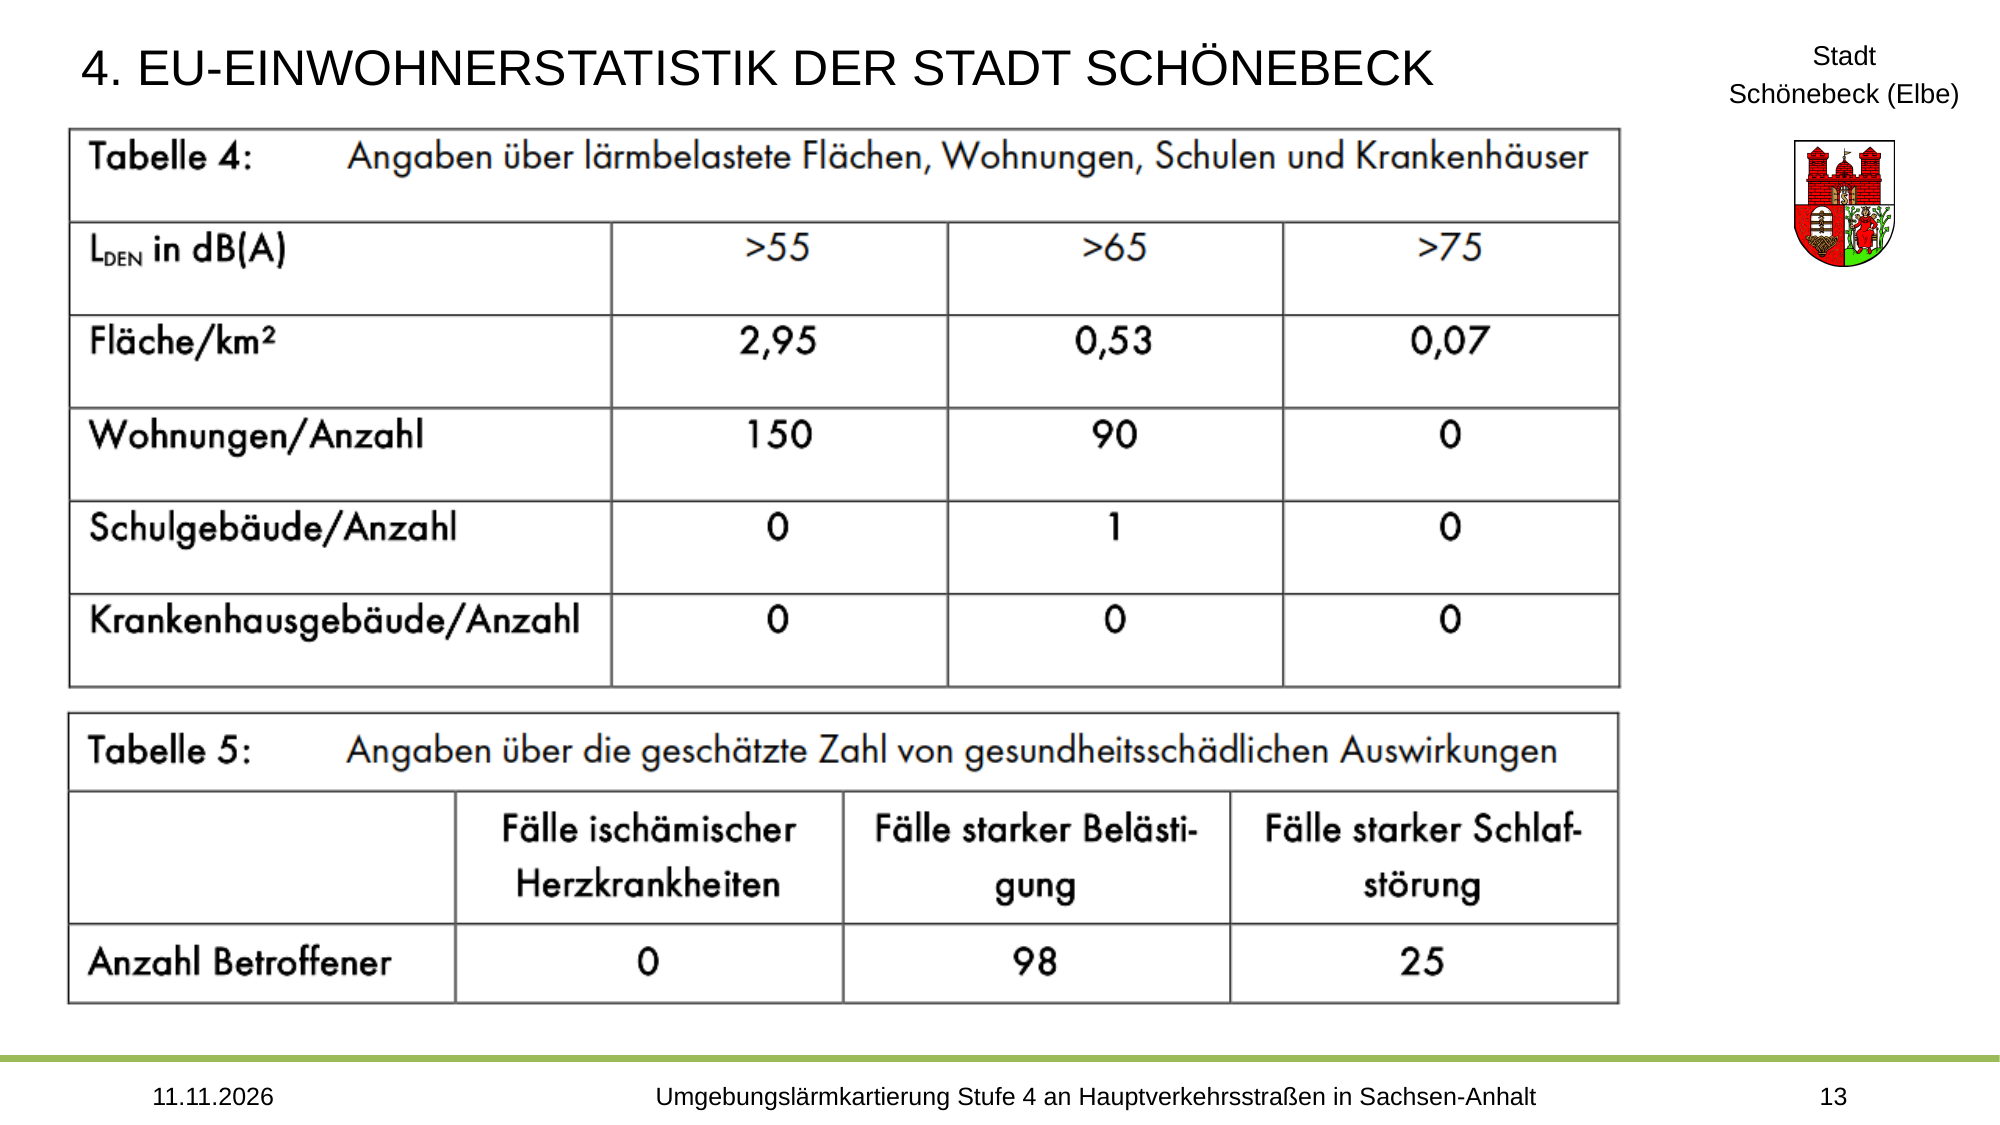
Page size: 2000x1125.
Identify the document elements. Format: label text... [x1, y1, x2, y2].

slide_number 13 [1778, 1070, 1863, 1125]
text_box 4. EU-Einwohnerstatistik der Stadt Schönebeck [66, 19, 1685, 119]
picture [65, 708, 1623, 1011]
picture [66, 125, 1628, 703]
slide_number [137, 1070, 410, 1125]
subtitle Stadt Schönebeck (Elbe) [1708, 30, 1981, 145]
footer Umgebungslärmkartierung Stufe 4 an Hauptverkehrsstraßen in Sachsen-Anhalt [485, 1070, 1709, 1125]
picture [1793, 140, 1895, 267]
